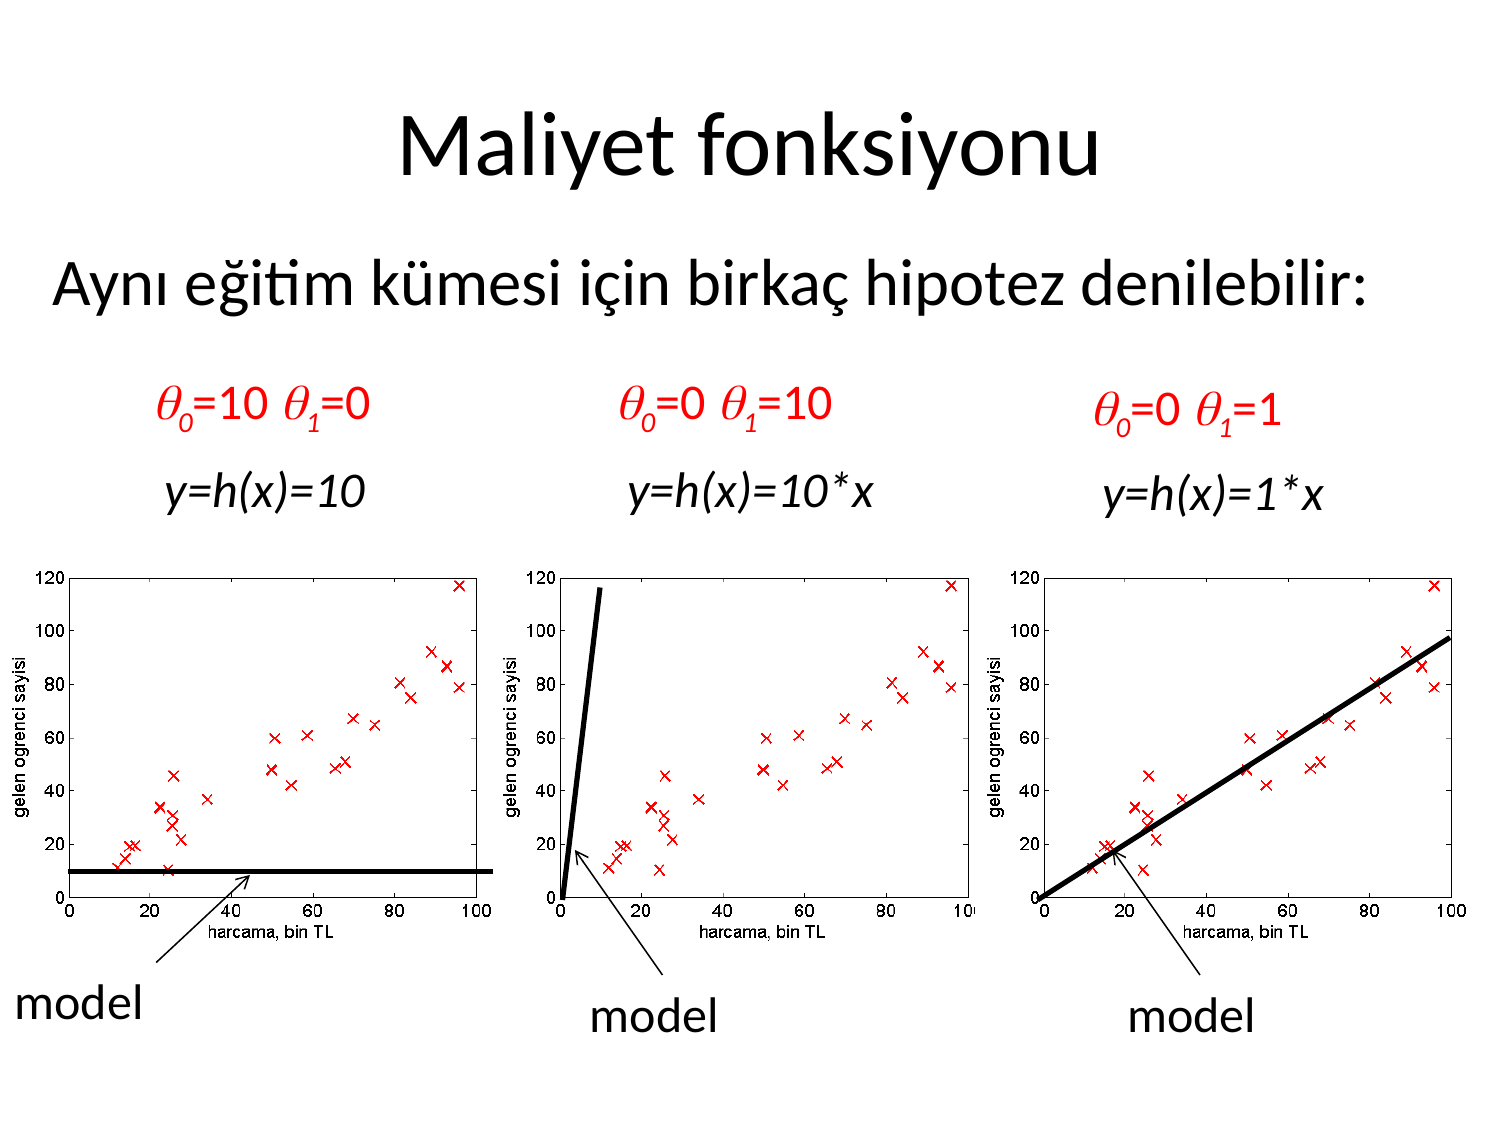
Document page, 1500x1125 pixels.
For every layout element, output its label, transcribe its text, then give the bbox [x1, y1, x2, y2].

text_box y=h(x)=1*x [1087, 452, 1400, 536]
text_box 0=0 1=1 [1074, 367, 1388, 451]
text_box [562, 587, 601, 901]
text_box y=h(x)=10*x [612, 449, 925, 533]
text_box model [0, 962, 313, 1038]
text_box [1037, 637, 1451, 901]
text_box Aynı eğitim kümesi için birkaç hipotez denilebilir: [37, 231, 1413, 327]
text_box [1112, 849, 1201, 976]
text_box model [574, 974, 888, 1050]
text_box y=h(x)=10 [149, 449, 463, 533]
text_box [155, 874, 251, 963]
text_box 0=10 1=0 [137, 362, 450, 446]
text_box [574, 849, 663, 976]
title Maliyet fonksiyonu [75, 45, 1425, 233]
picture [0, 549, 1500, 944]
text_box model [1112, 974, 1425, 1050]
text_box 0=0 1=10 [599, 362, 913, 446]
